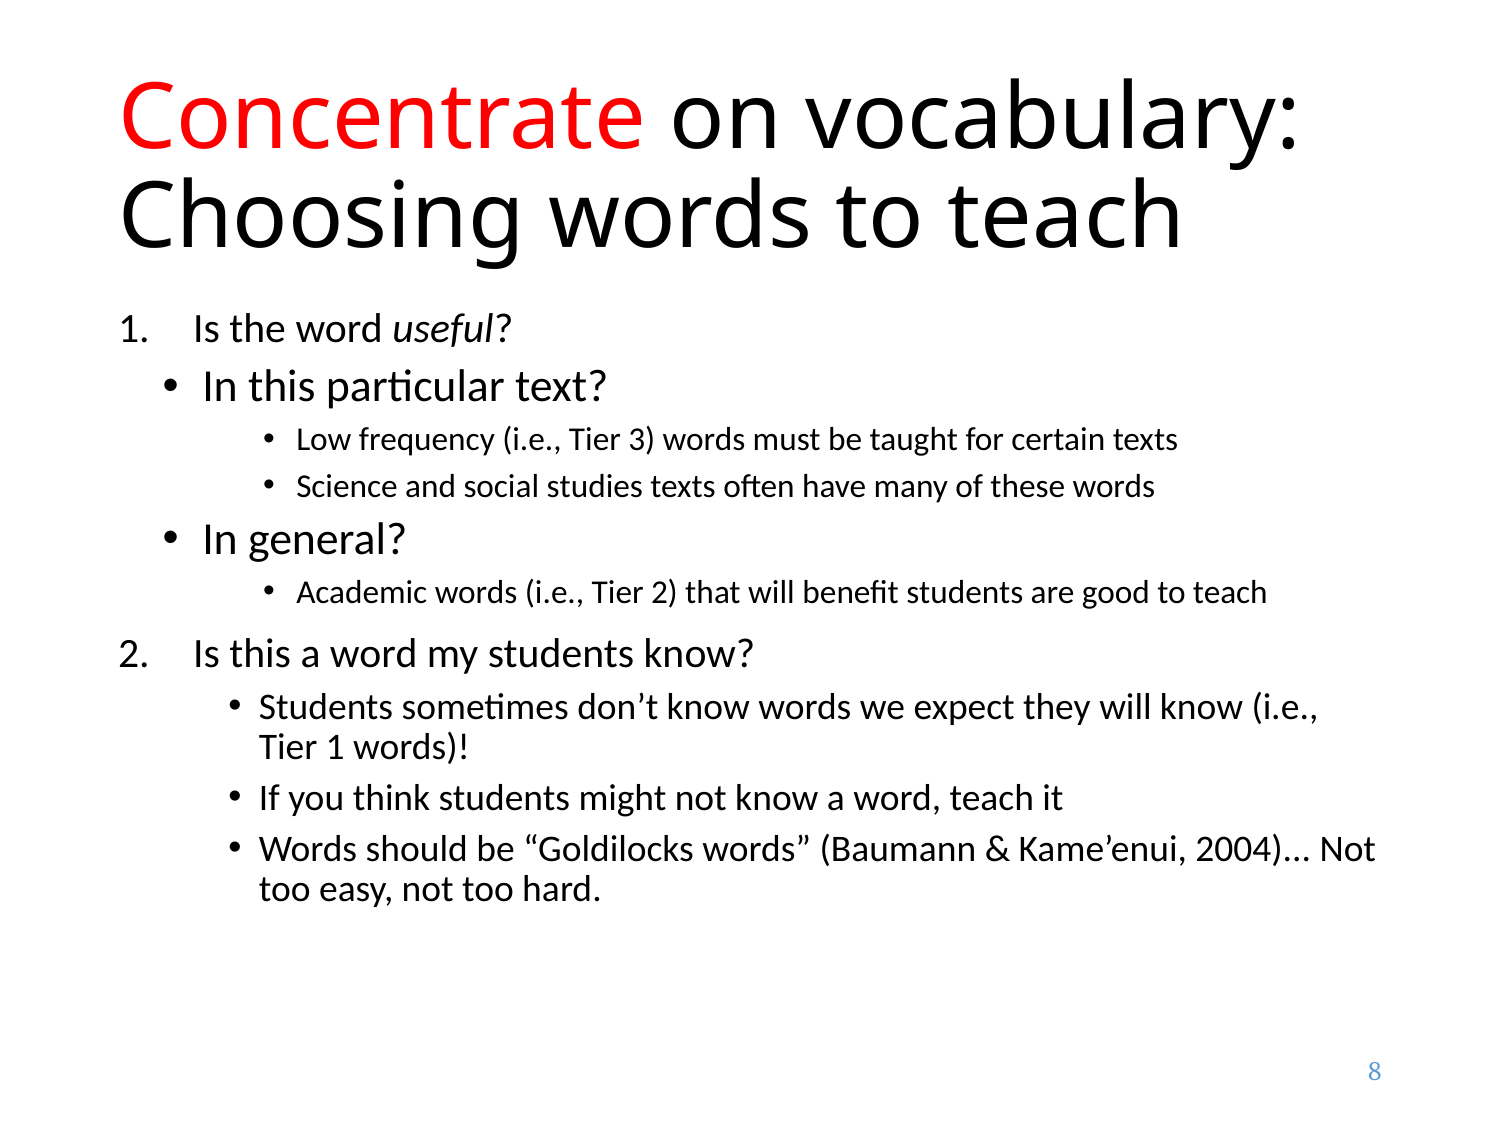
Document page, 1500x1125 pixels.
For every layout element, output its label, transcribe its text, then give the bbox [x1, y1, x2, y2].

slide_number 8 [1059, 1042, 1397, 1103]
list Is the word useful? In this particular text? Low frequency (i.e., Tier 3) words must be taught for certain texts Science and social studies texts often have many of these words In general? Academic words (i.e., Tier 2) that will benefit students are good to teach Is this a word my students know? Students sometimes don’t know words we expect they will know (i.e., Tier 1 words)! If you think students might not know a word, teach it Words should be “Goldilocks words” (Baumann & Kame’enui, 2004)... Not too easy, not too hard. [103, 299, 1397, 1014]
title Concentrate on vocabulary: Choosing words to teach [103, 59, 1397, 278]
